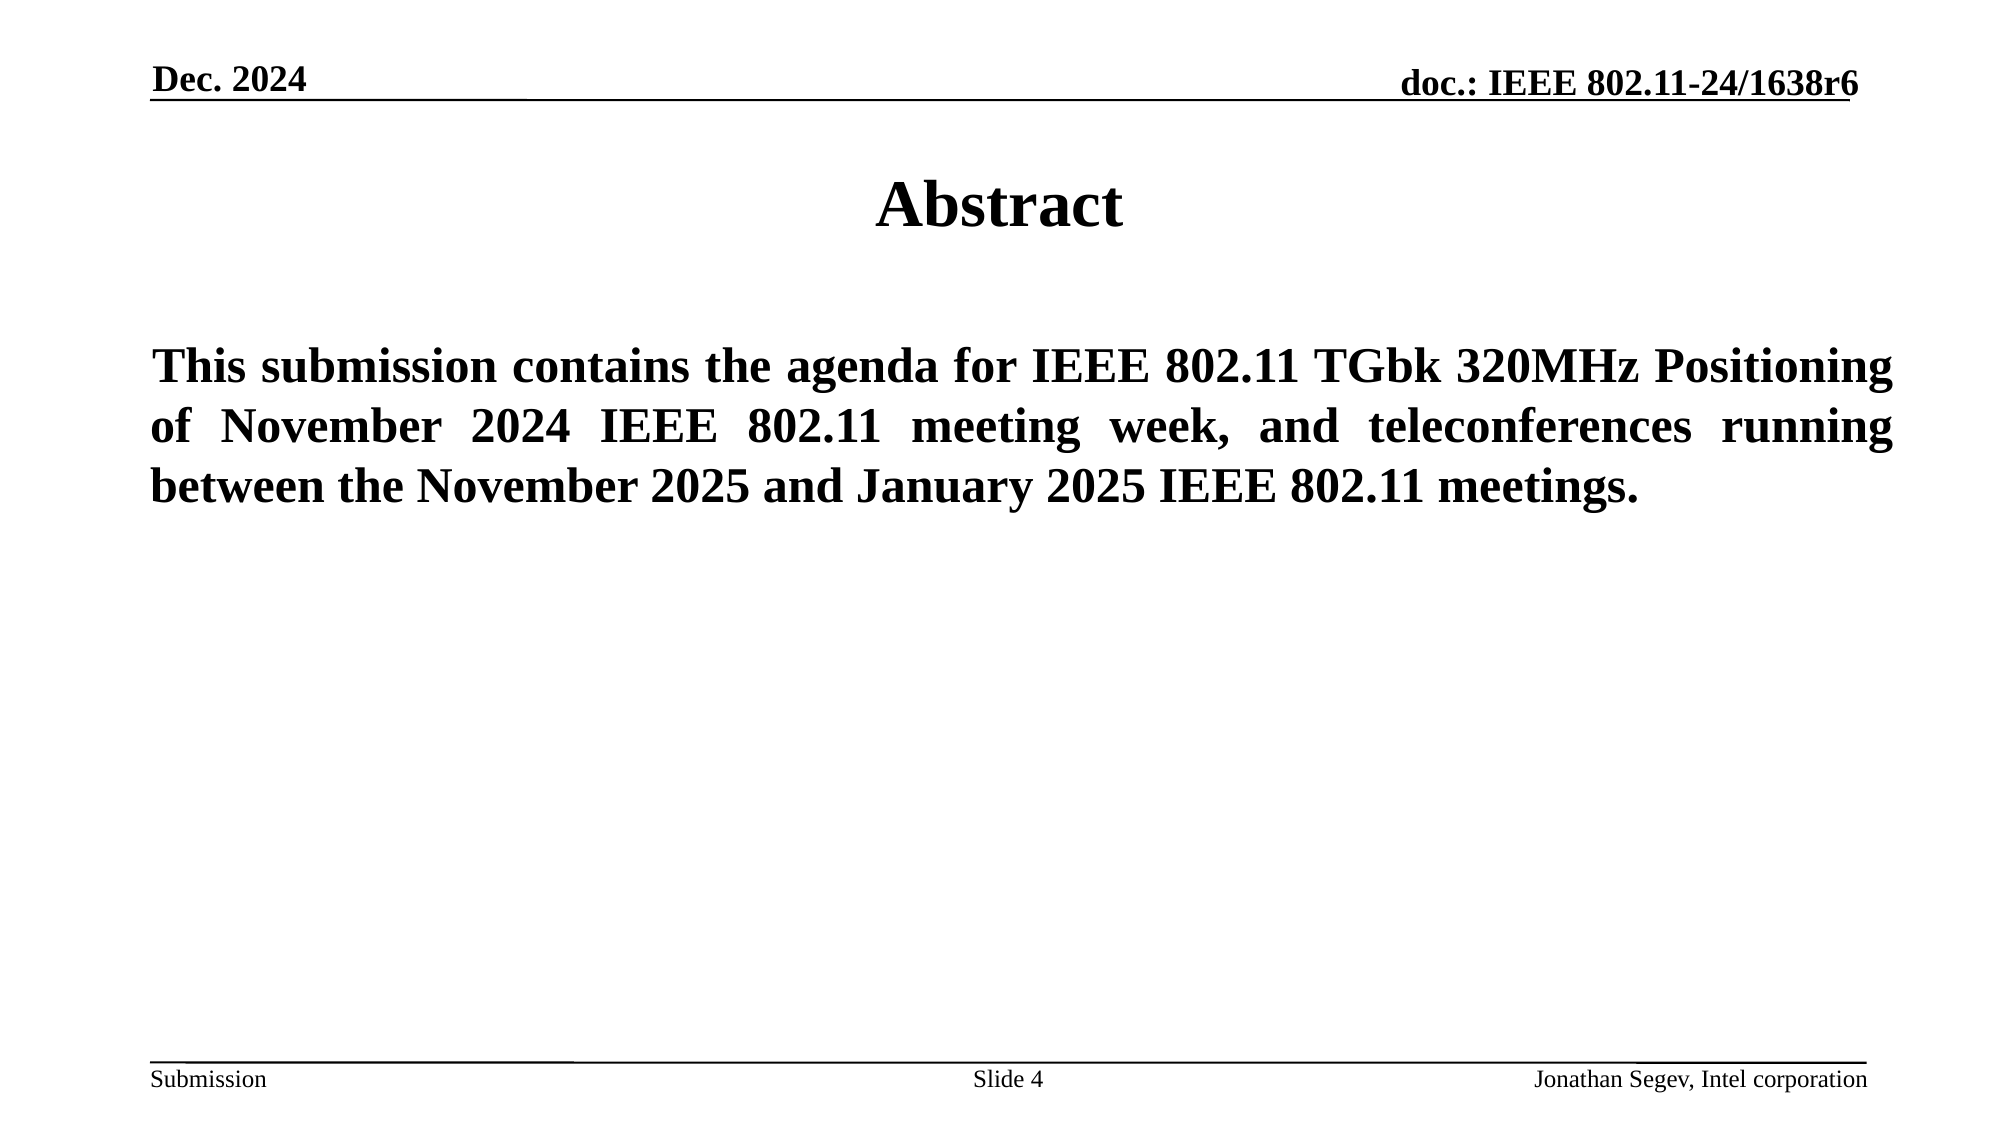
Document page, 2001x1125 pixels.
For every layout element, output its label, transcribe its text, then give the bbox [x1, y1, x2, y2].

title Abstract [149, 112, 1850, 288]
slide_number Slide 4 [950, 1061, 1067, 1123]
list This submission contains the agenda for IEEE 802.11 TGbk 320MHz Positioning of November 2024 IEEE 802.11 meeting week, and teleconferences running between the November 2025 and January 2025 IEEE 802.11 meetings. [78, 324, 1910, 1000]
footer Jonathan Segev, Intel corporation [1171, 1061, 1869, 1093]
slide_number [152, 54, 563, 100]
